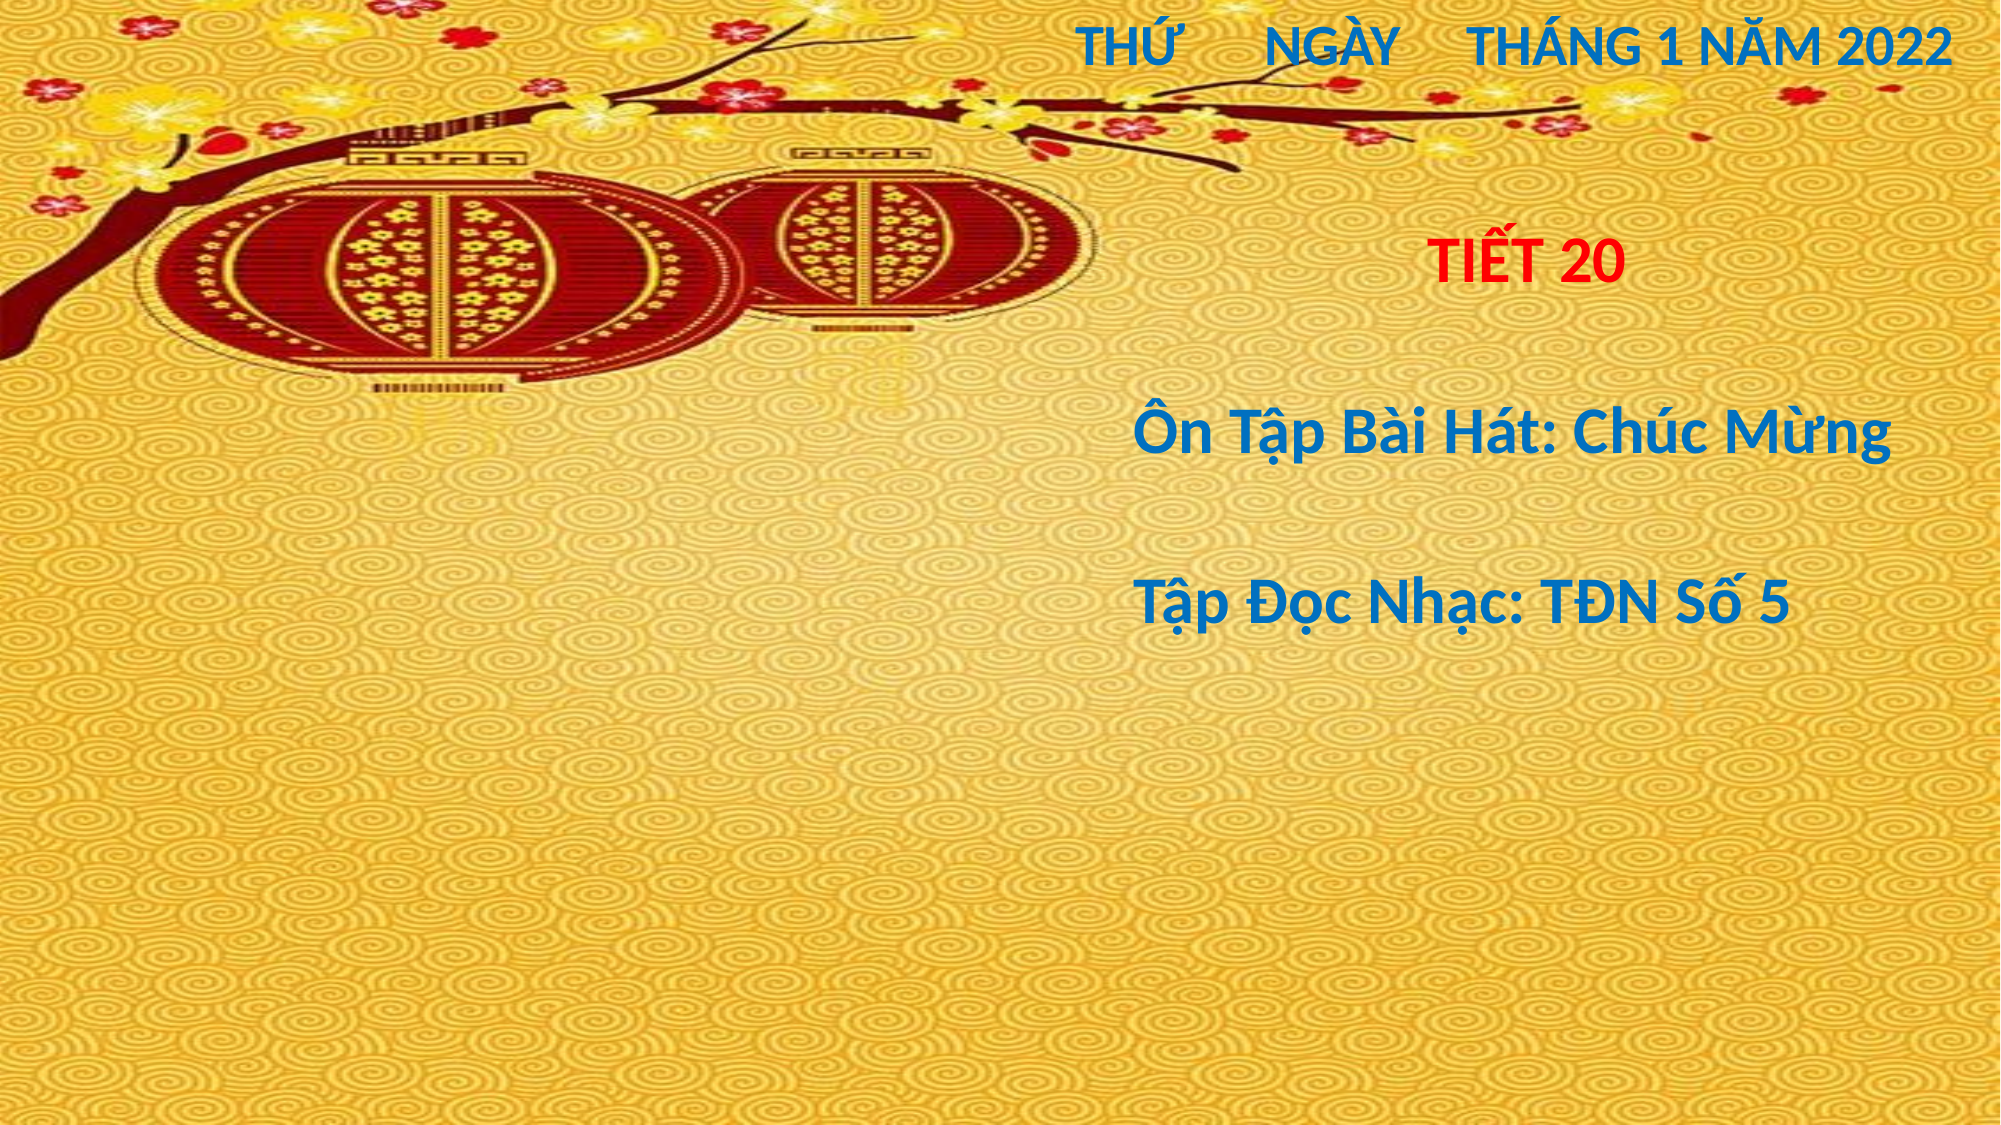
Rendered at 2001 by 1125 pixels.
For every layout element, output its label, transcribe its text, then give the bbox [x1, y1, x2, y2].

text_box Tập Đọc Nhạc: TĐN Số 5 [1118, 549, 1867, 645]
text_box Ôn Tập Bài Hát: Chúc Mừng [1118, 379, 1942, 474]
text_box TIẾT 20 [1413, 208, 1778, 304]
picture [0, 0, 2001, 1125]
text_box THỨ NGÀY THÁNG 1 NĂM 2022 [1060, 0, 2000, 85]
